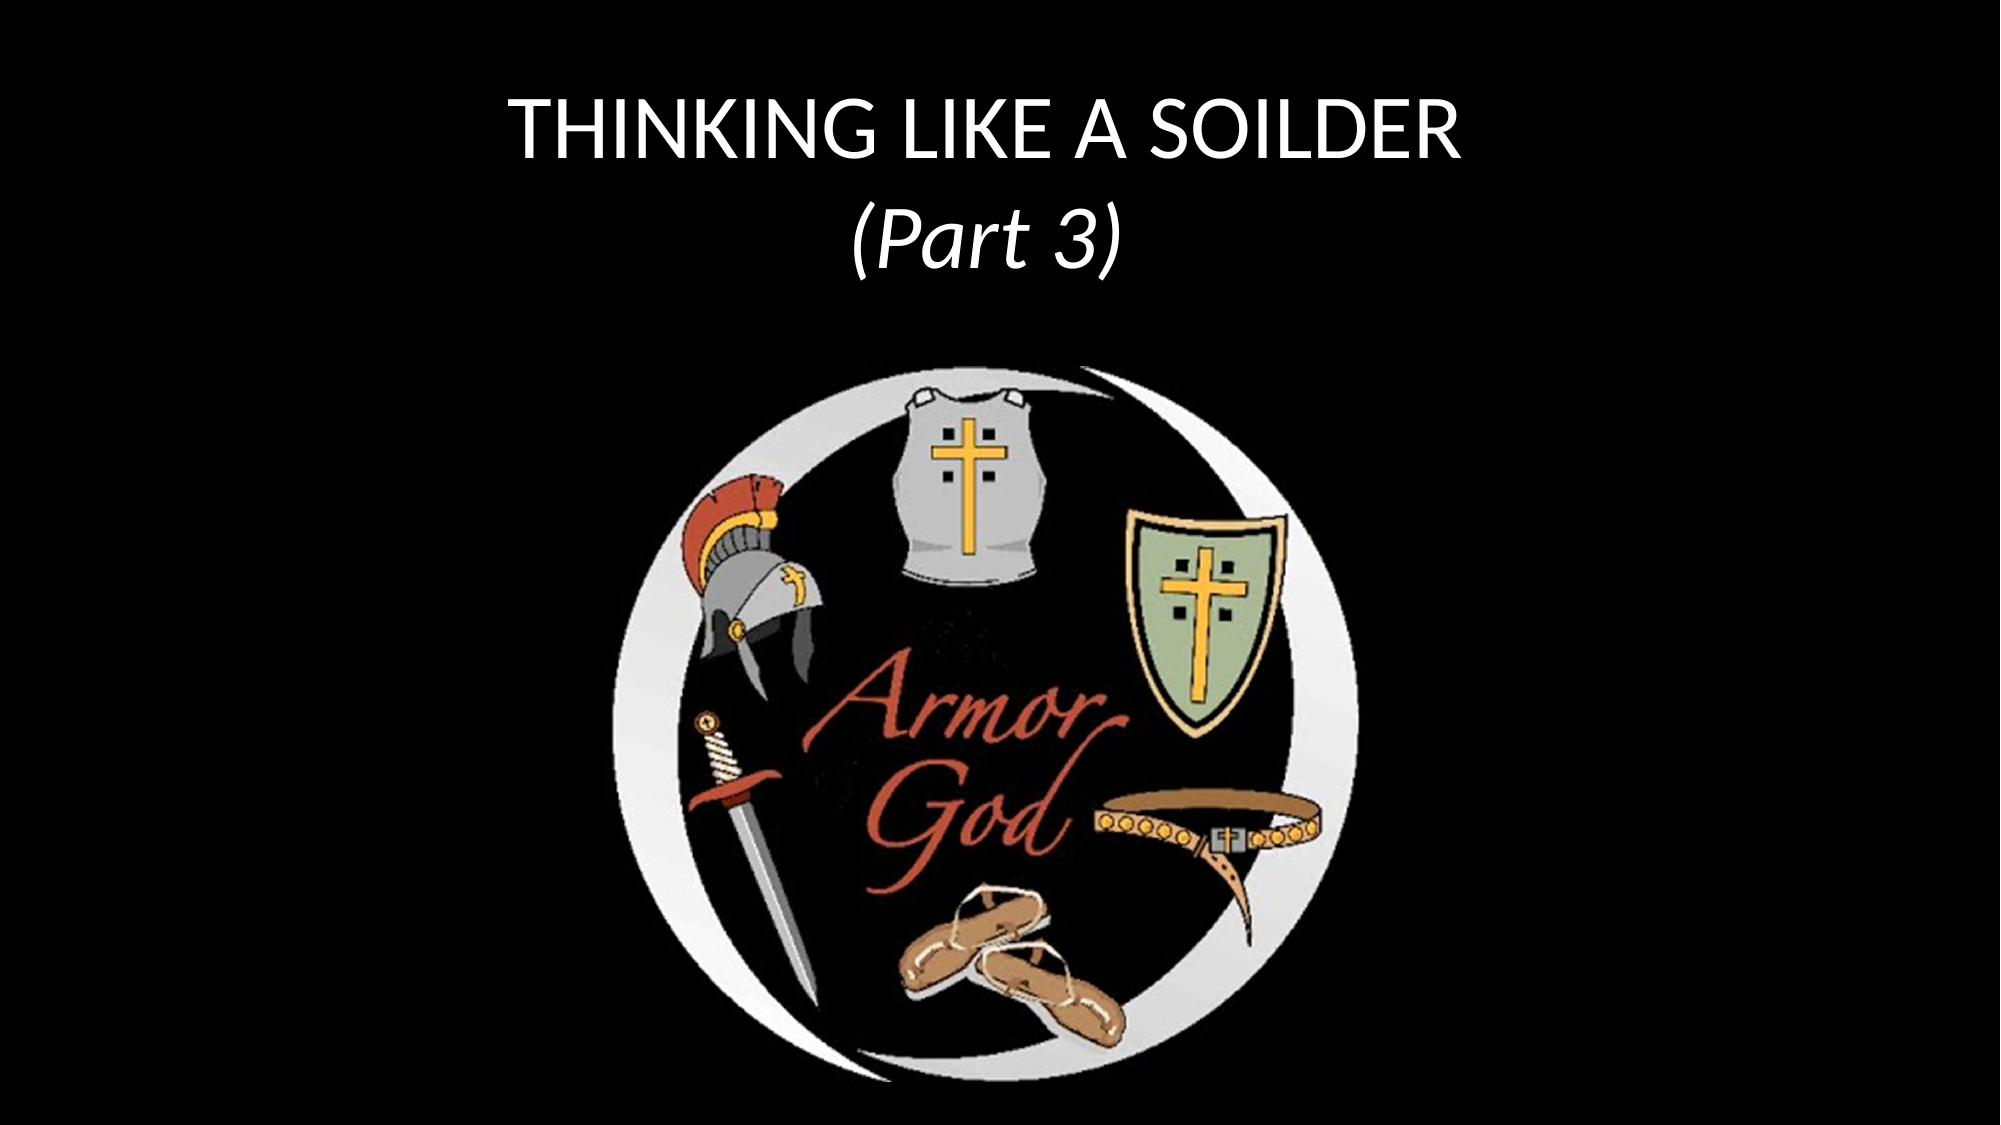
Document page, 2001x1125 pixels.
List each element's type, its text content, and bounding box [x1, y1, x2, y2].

text_box THINKING LIKE A SOILDER (Part 3) [0, 59, 1987, 294]
picture [509, 366, 1464, 1082]
